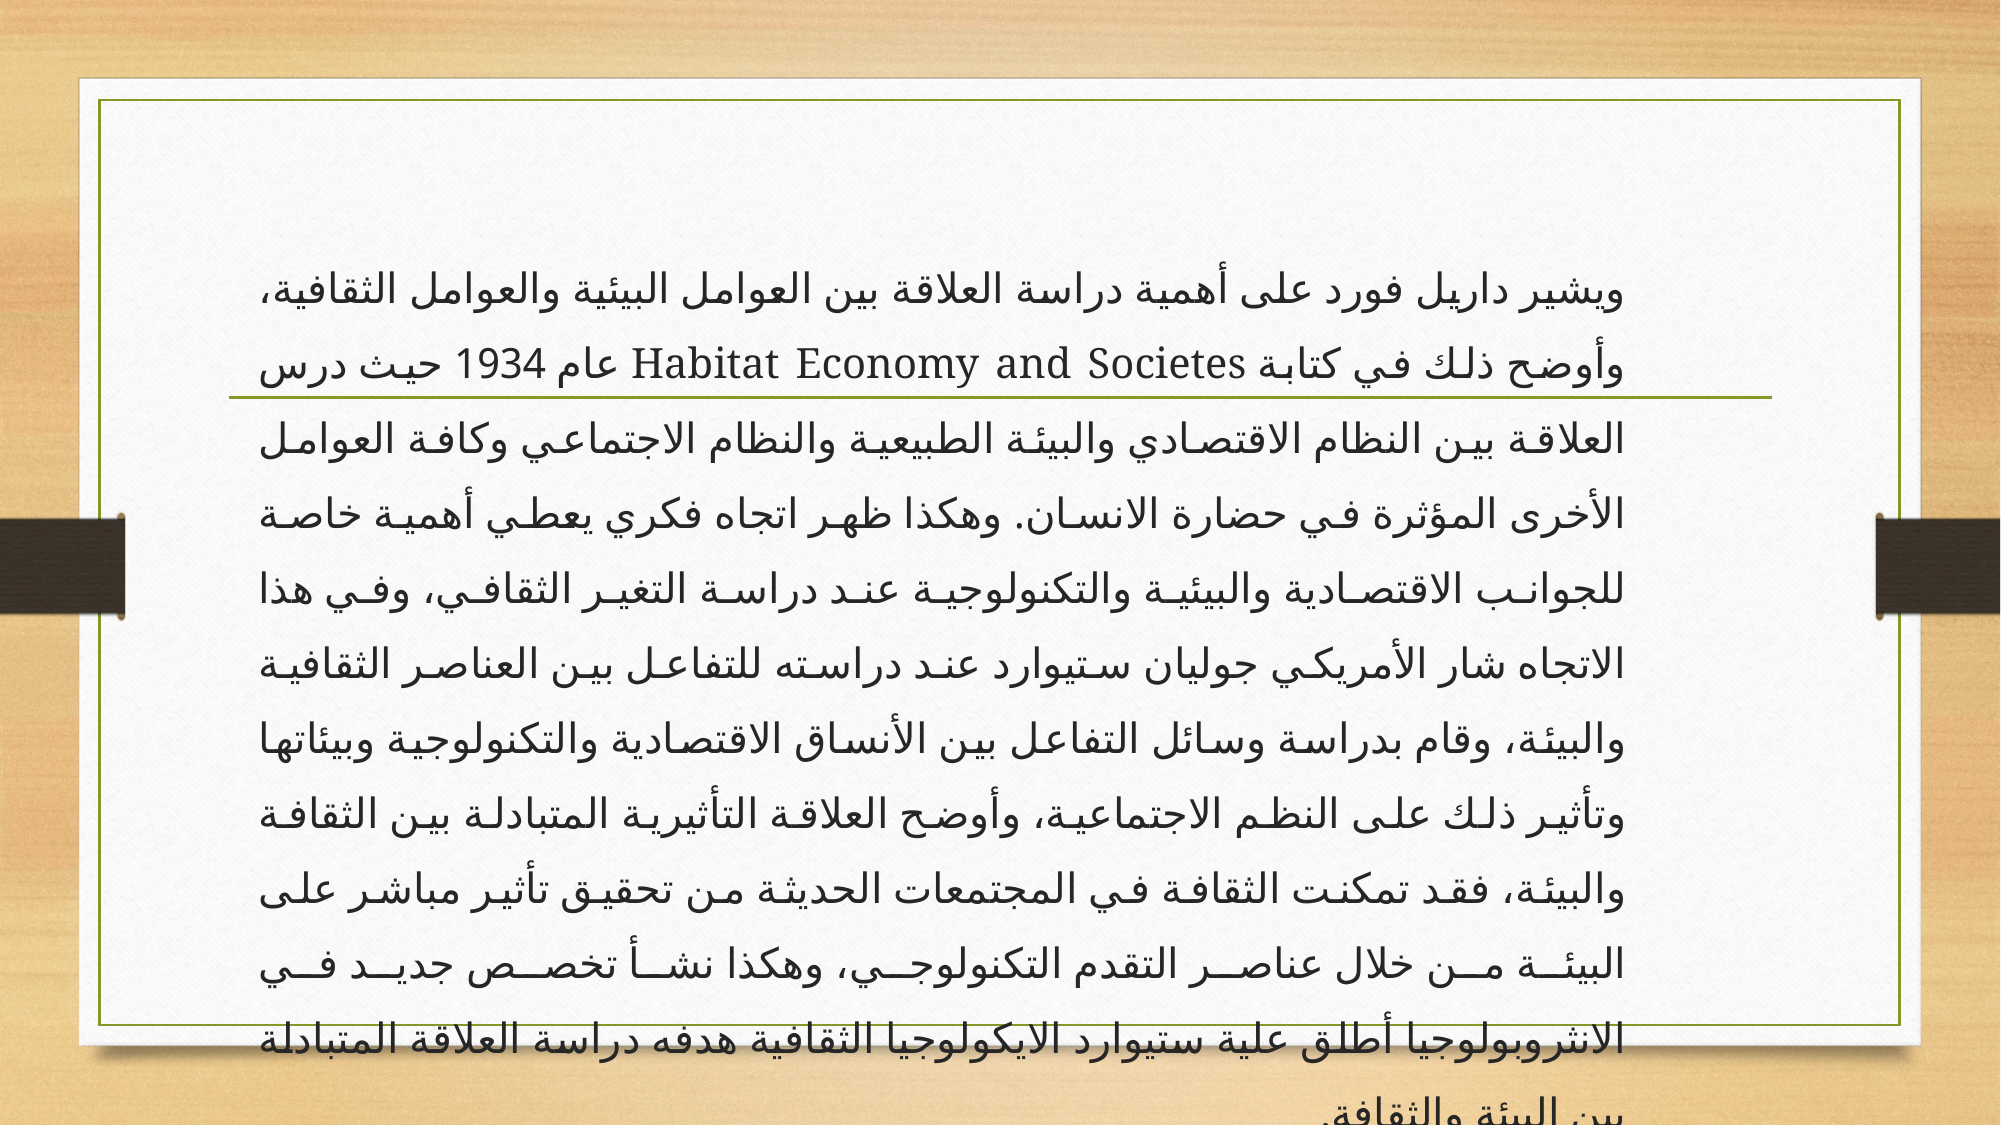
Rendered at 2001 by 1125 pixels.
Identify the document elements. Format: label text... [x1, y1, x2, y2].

picture [0, 0, 2001, 1125]
list ويشير داريل فورد على أهمية دراسة العلاقة بين العوامل البيئية والعوامل الثقافية، وأوضح ذلك في كتابة Habitat Economy and Societes عام 1934 حيث درس العلاقة بين النظام الاقتصادي والبيئة الطبيعية والنظام الاجتماعي وكافة العوامل الأخرى المؤثرة في حضارة الانسان. وهكذا ظهر اتجاه فكري يعطي أهمية خاصة للجوانب الاقتصادية والبيئية والتكنولوجية عند دراسة التغير الثقافي، وفي هذا الاتجاه شار الأمريكي جوليان ستيوارد عند دراسته للتفاعل بين العناصر الثقافية والبيئة، وقام بدراسة وسائل التفاعل بين الأنساق الاقتصادية والتكنولوجية وبيئاتها وتأثير ذلك على النظم الاجتماعية، وأوضح العلاقة التأثيرية المتبادلة بين الثقافة والبيئة، فقد تمكنت الثقافة في المجتمعات الحديثة من تحقيق تأثير مباشر على البيئة من خلال عناصر التقدم التكنولوجي، وهكذا نشأ تخصص جديد في الانثروبولوجيا أطلق علية ستيوارد الايكولوجيا الثقافية هدفه دراسة العلاقة المتبادلة بين البيئة والثقافة. [243, 229, 1689, 1125]
